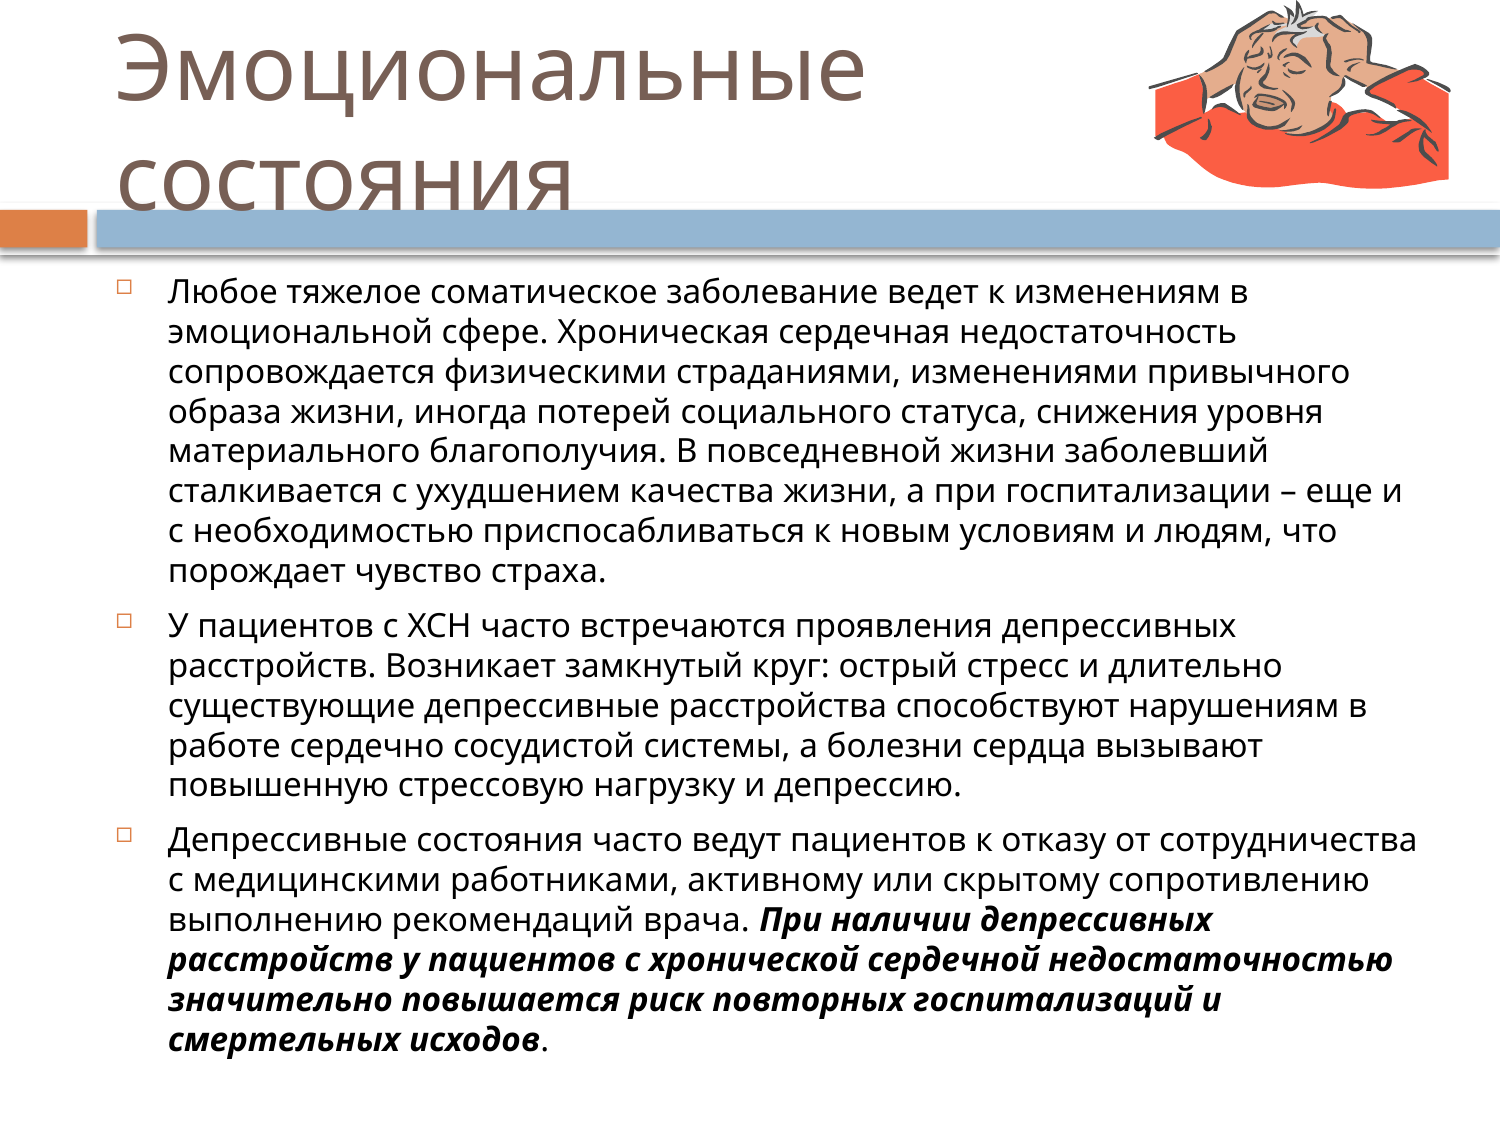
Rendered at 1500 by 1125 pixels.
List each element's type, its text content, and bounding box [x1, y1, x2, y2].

list Любое тяжелое соматическое заболевание ведет к изменениям в эмоциональной сфере. Хроническая сердечная недостаточность сопровождается физическими страданиями, изменениями привычного образа жизни, иногда потерей социального статуса, снижения уровня материального благополучия. В повседневной жизни заболевший сталкивается с ухудшением качества жизни, а при госпитализации – еще и с необходимостью приспосабливаться к новым условиям и людям, что порождает чувство страха. У пациентов с ХСН часто встречаются проявления депрессивных расстройств. Возникает замкнутый круг: острый стресс и длительно существующие депрессивные расстройства способствуют нарушениям в работе сердечно сосудистой системы, а болезни сердца вызывают повышенную стрессовую нагрузку и депрессию. Депрессивные состояния часто ведут пациентов к отказу от сотрудничества с медицинскими работниками, активному или скрытому сопротивлению выполнению рекомендаций врача. При наличии депрессивных расстройств у пациентов с хронической сердечной недостаточностью значительно повышается риск повторных госпитализаций и смертельных исходов. [100, 262, 1439, 1001]
picture [1148, 0, 1452, 190]
title Эмоциональные состояния [100, 37, 1079, 201]
